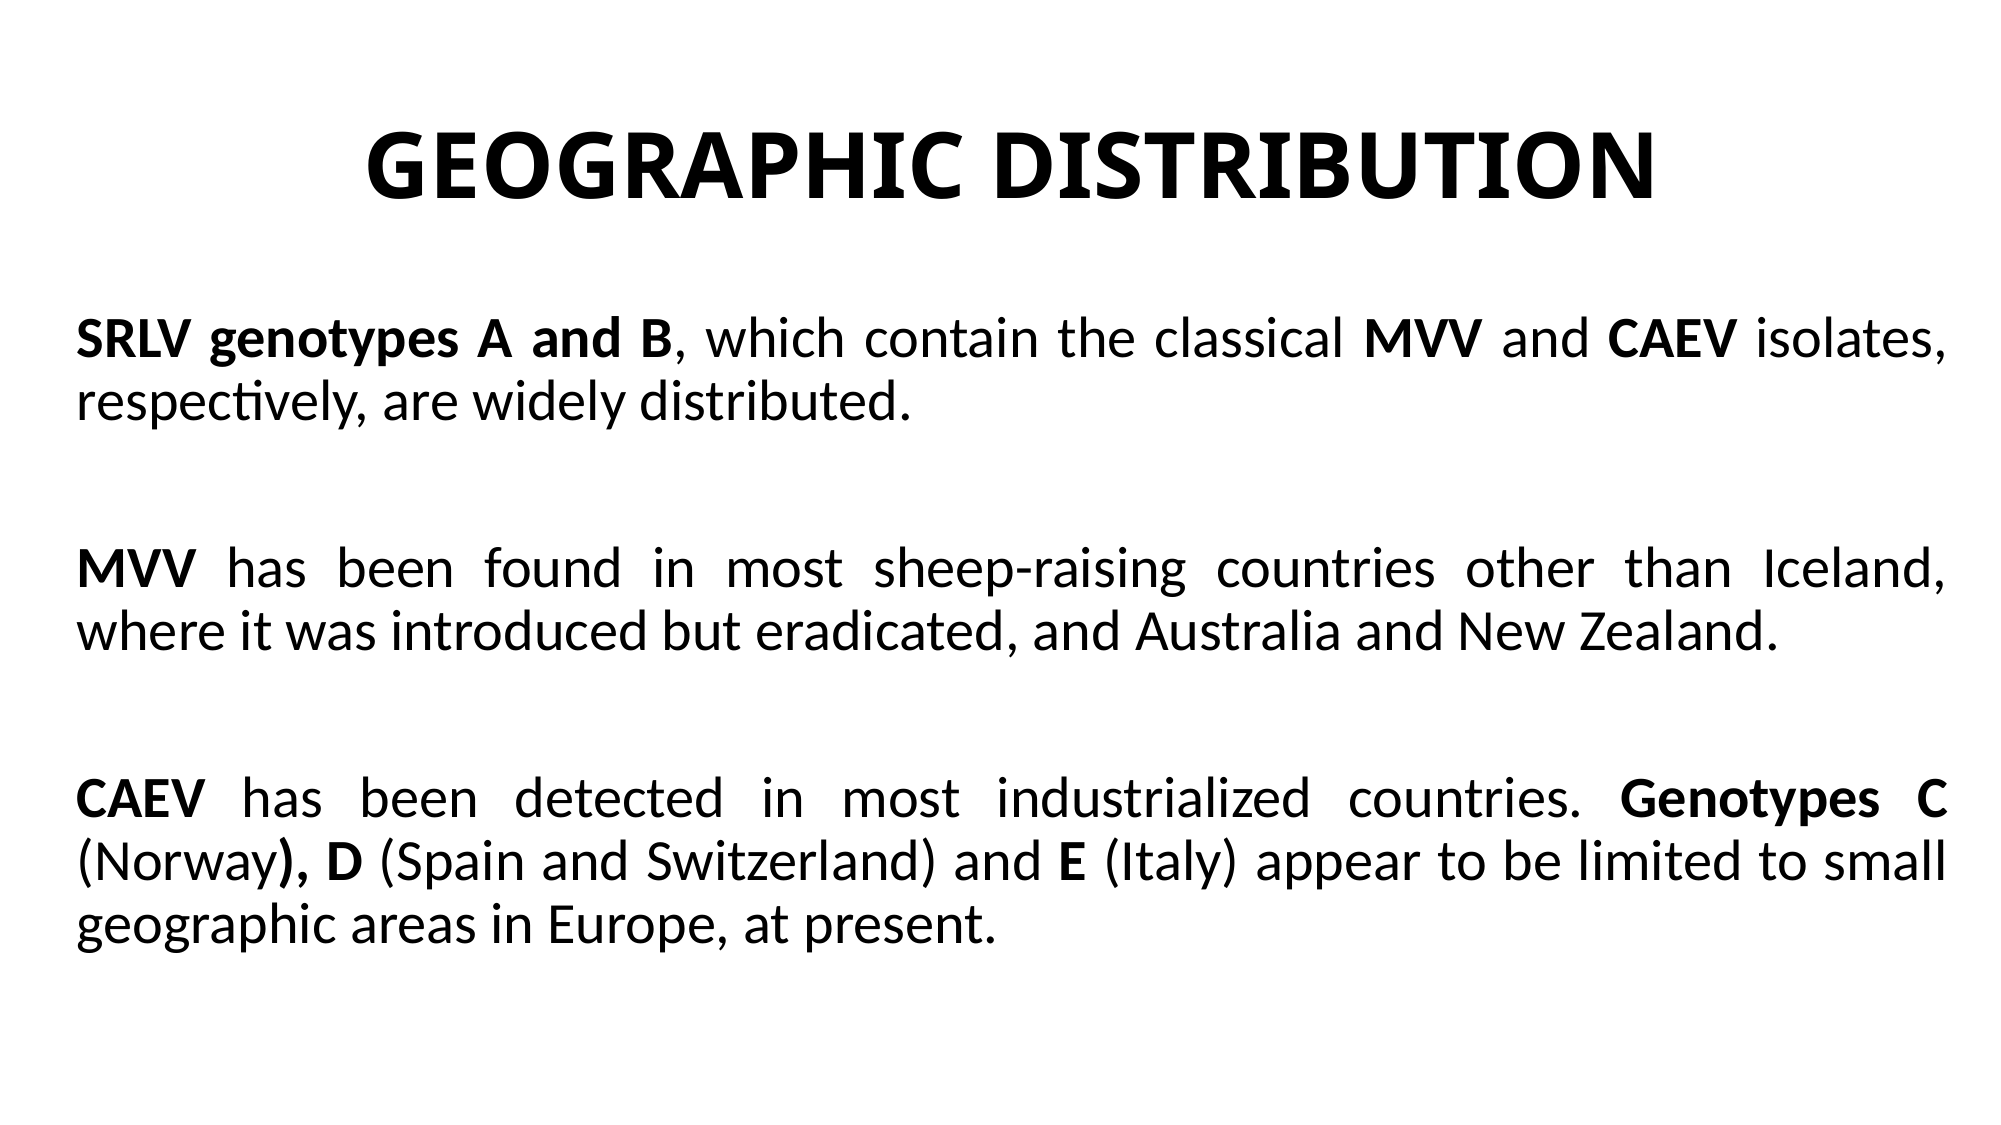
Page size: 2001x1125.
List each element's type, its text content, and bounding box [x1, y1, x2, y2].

title GEOGRAPHIC DISTRIBUTION [61, 59, 1964, 278]
list SRLV genotypes A and B, which contain the classical MVV and CAEV isolates, respectively, are widely distributed. MVV has been found in most sheep-raising countries other than Iceland, where it was introduced but eradicated, and Australia and New Zealand. CAEV has been detected in most industrialized countries. Genotypes C (Norway), D (Spain and Switzerland) and E (Italy) appear to be limited to small geographic areas in Europe, at present. [61, 299, 1964, 1014]
